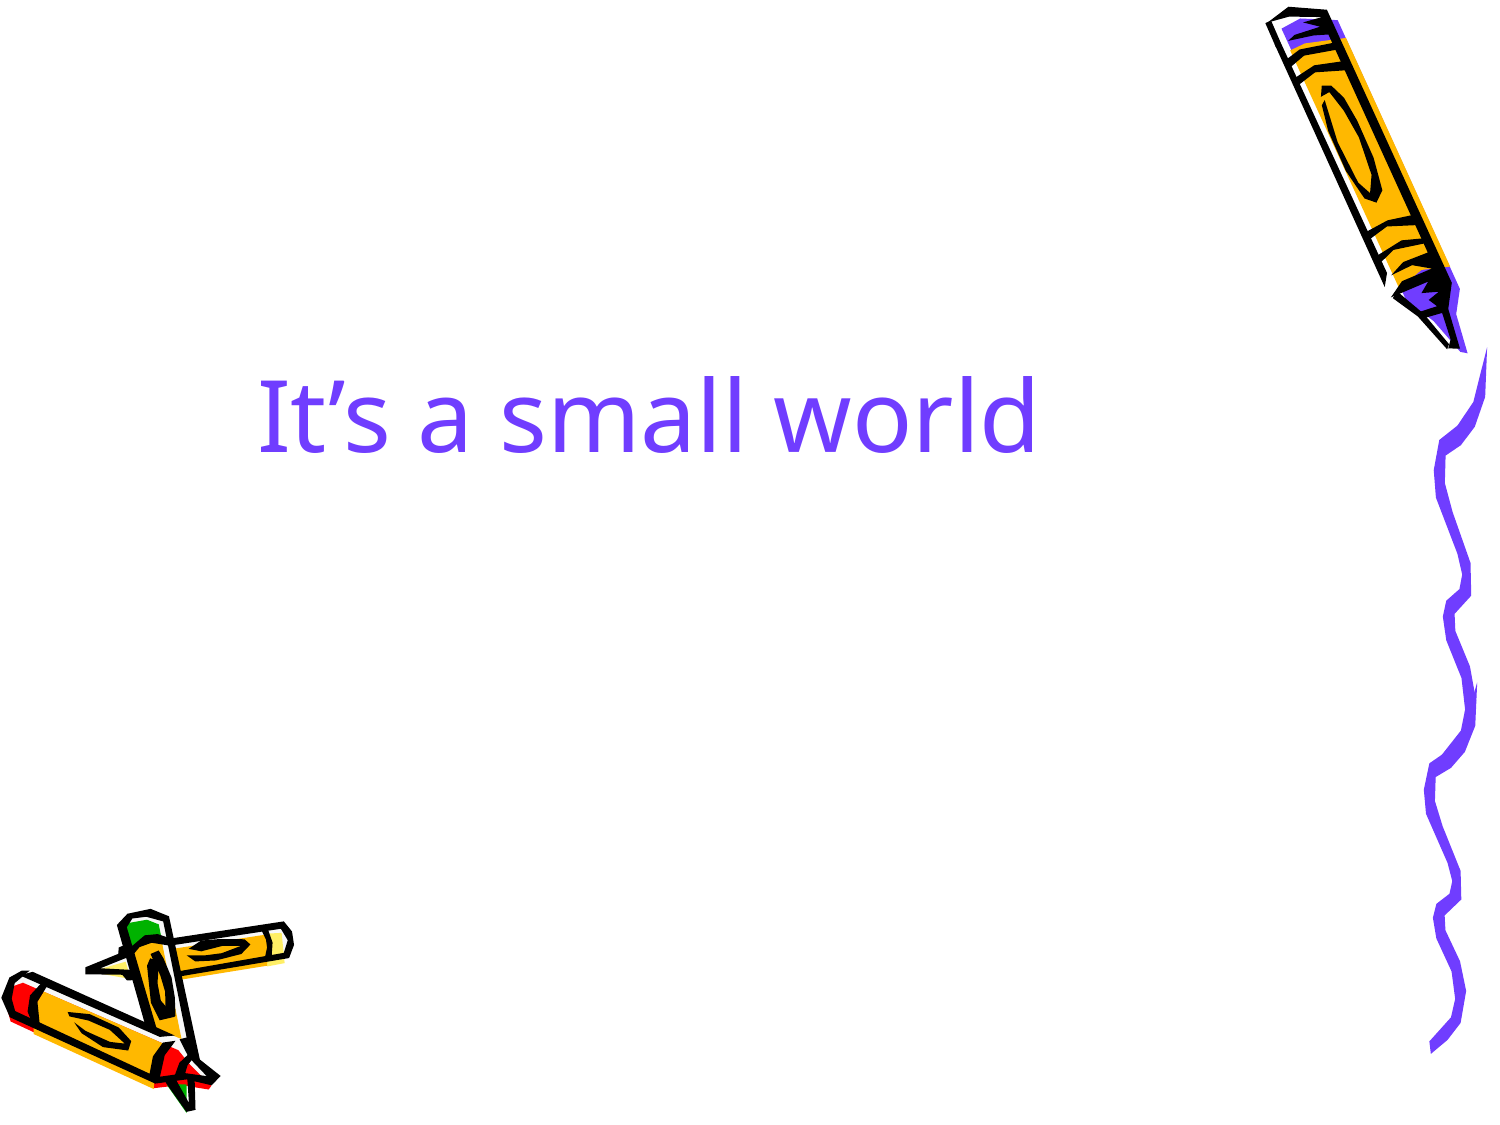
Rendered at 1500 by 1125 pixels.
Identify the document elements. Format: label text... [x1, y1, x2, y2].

text_box It’s a small world [242, 344, 1070, 480]
